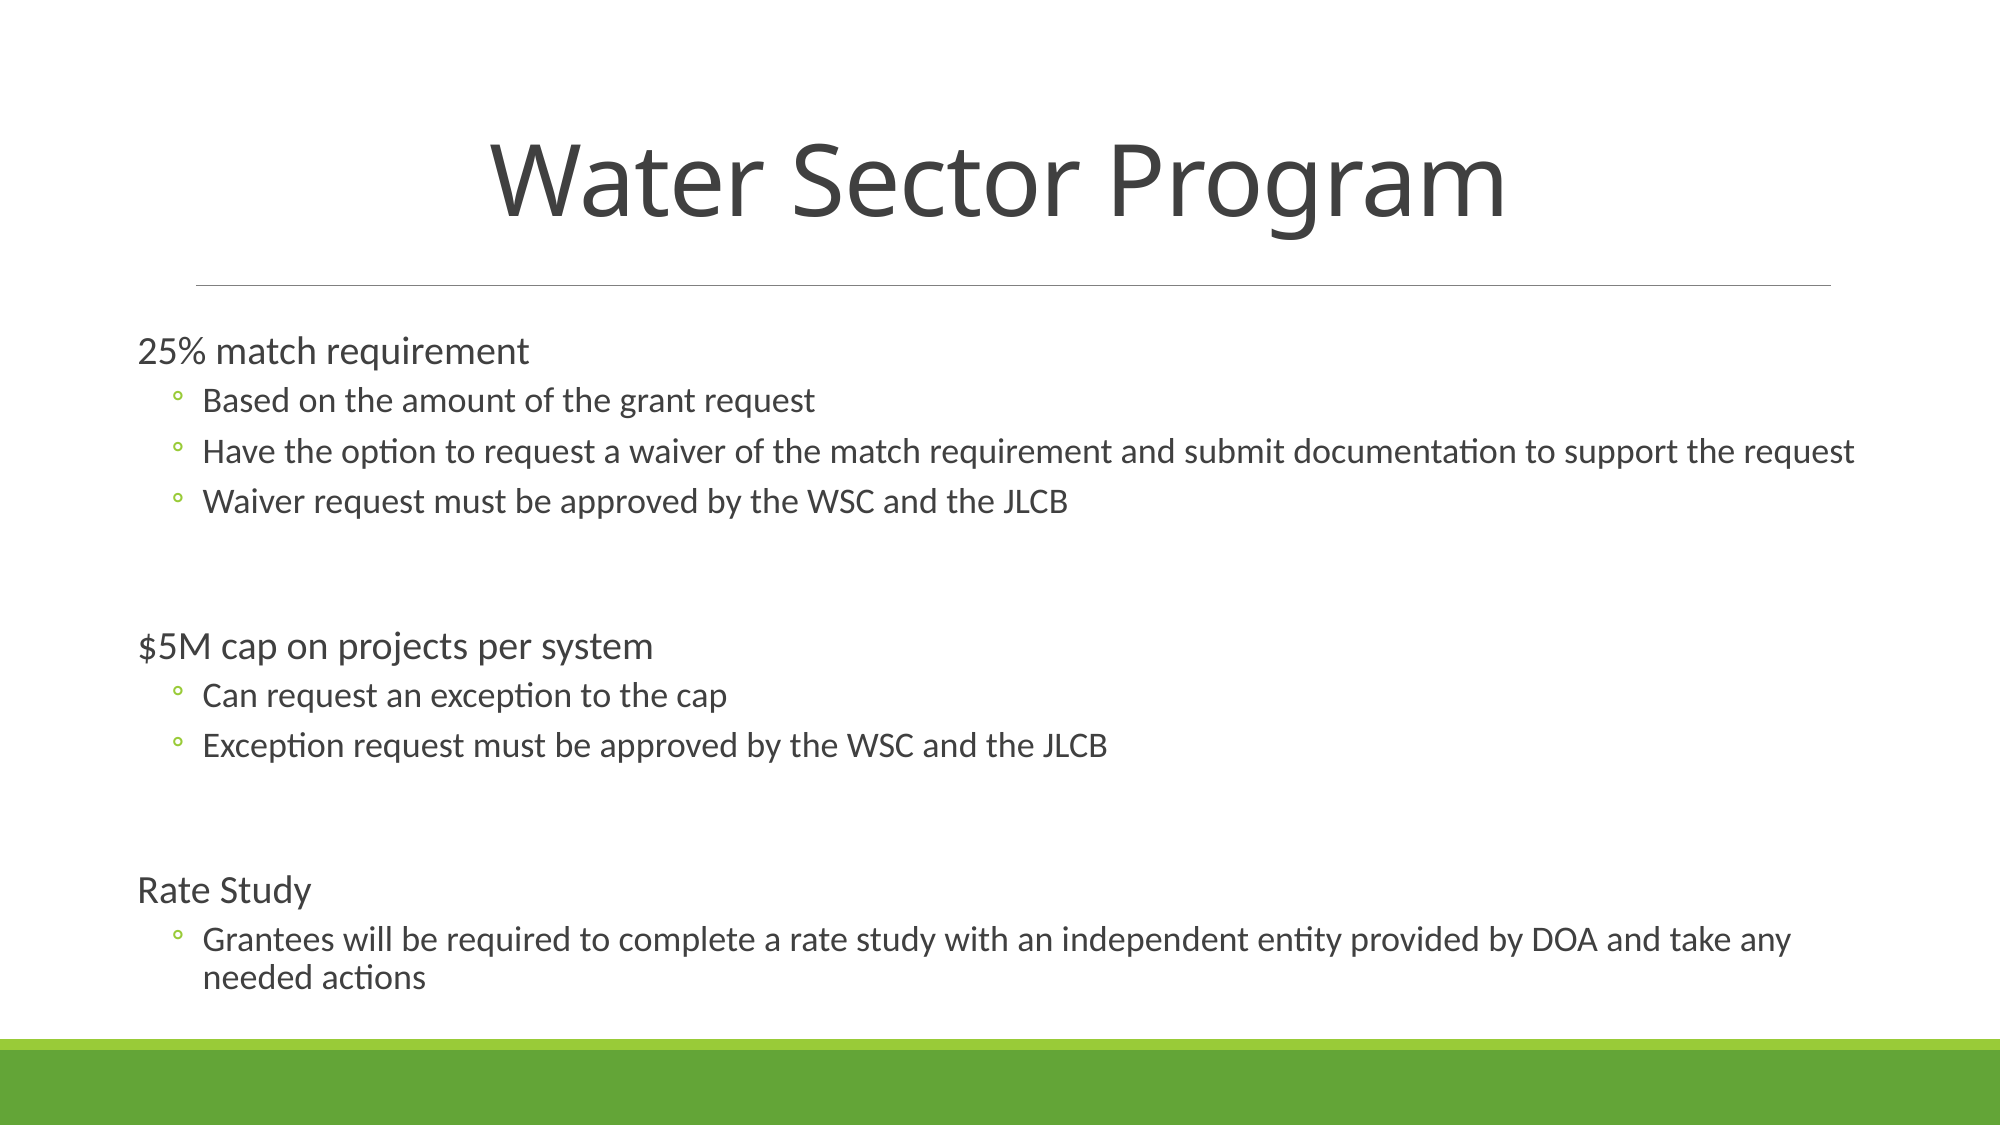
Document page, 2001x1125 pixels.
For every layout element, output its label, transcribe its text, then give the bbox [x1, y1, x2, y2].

list 25% match requirement Based on the amount of the grant request Have the option to request a waiver of the match requirement and submit documentation to support the request Waiver request must be approved by the WSC and the JLCB $5M cap on projects per system Can request an exception to the cap Exception request must be approved by the WSC and the JLCB Rate Study Grantees will be required to complete a rate study with an independent entity provided by DOA and take any needed actions [137, 322, 1863, 1019]
title Water Sector Program [137, 41, 1863, 244]
